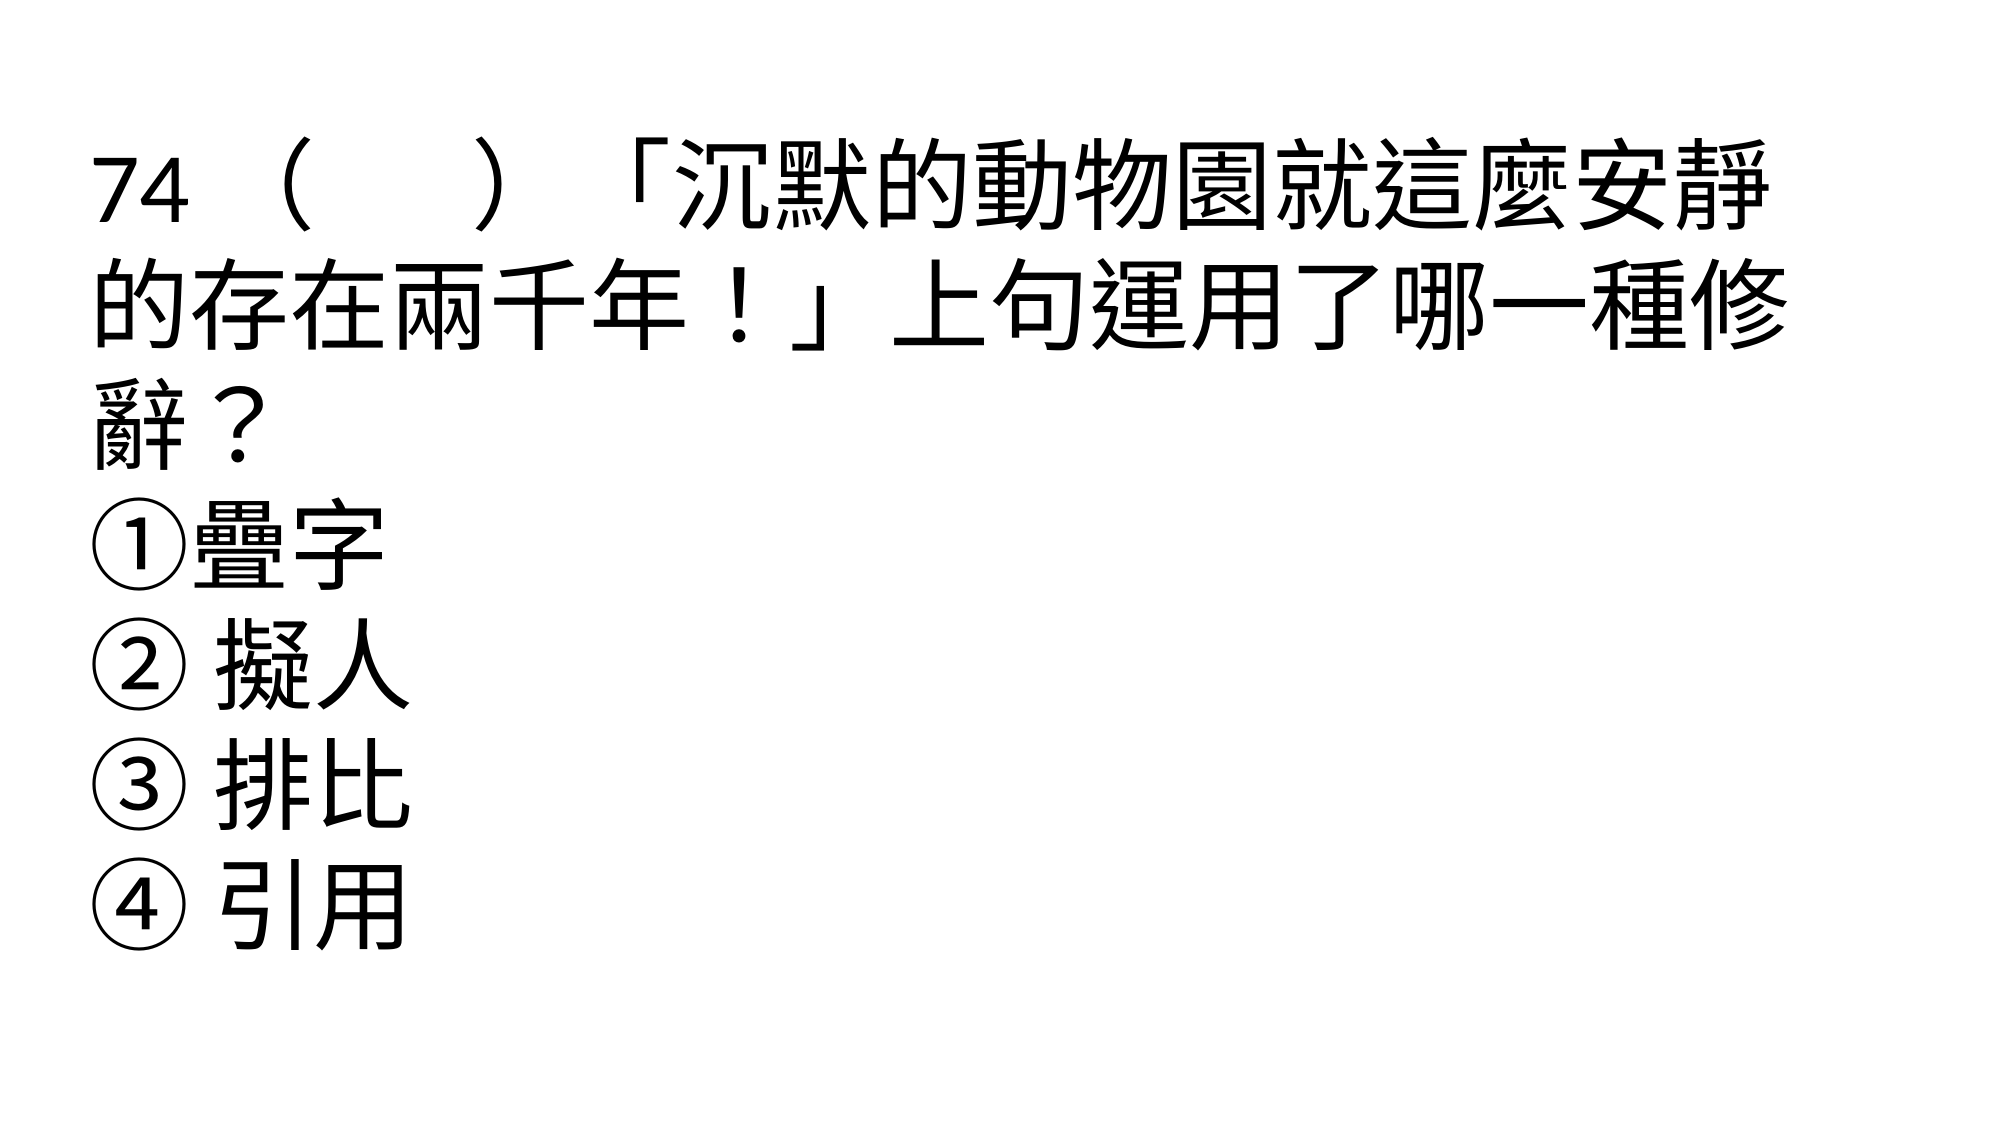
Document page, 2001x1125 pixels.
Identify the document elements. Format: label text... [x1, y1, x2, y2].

text_box 74（ ）「沉默的動物園就這麼安靜的存在兩千年！」上句運用了哪一種修辭？ ①疊字 ②擬人 ③排比 ④引用 [74, 115, 1857, 970]
